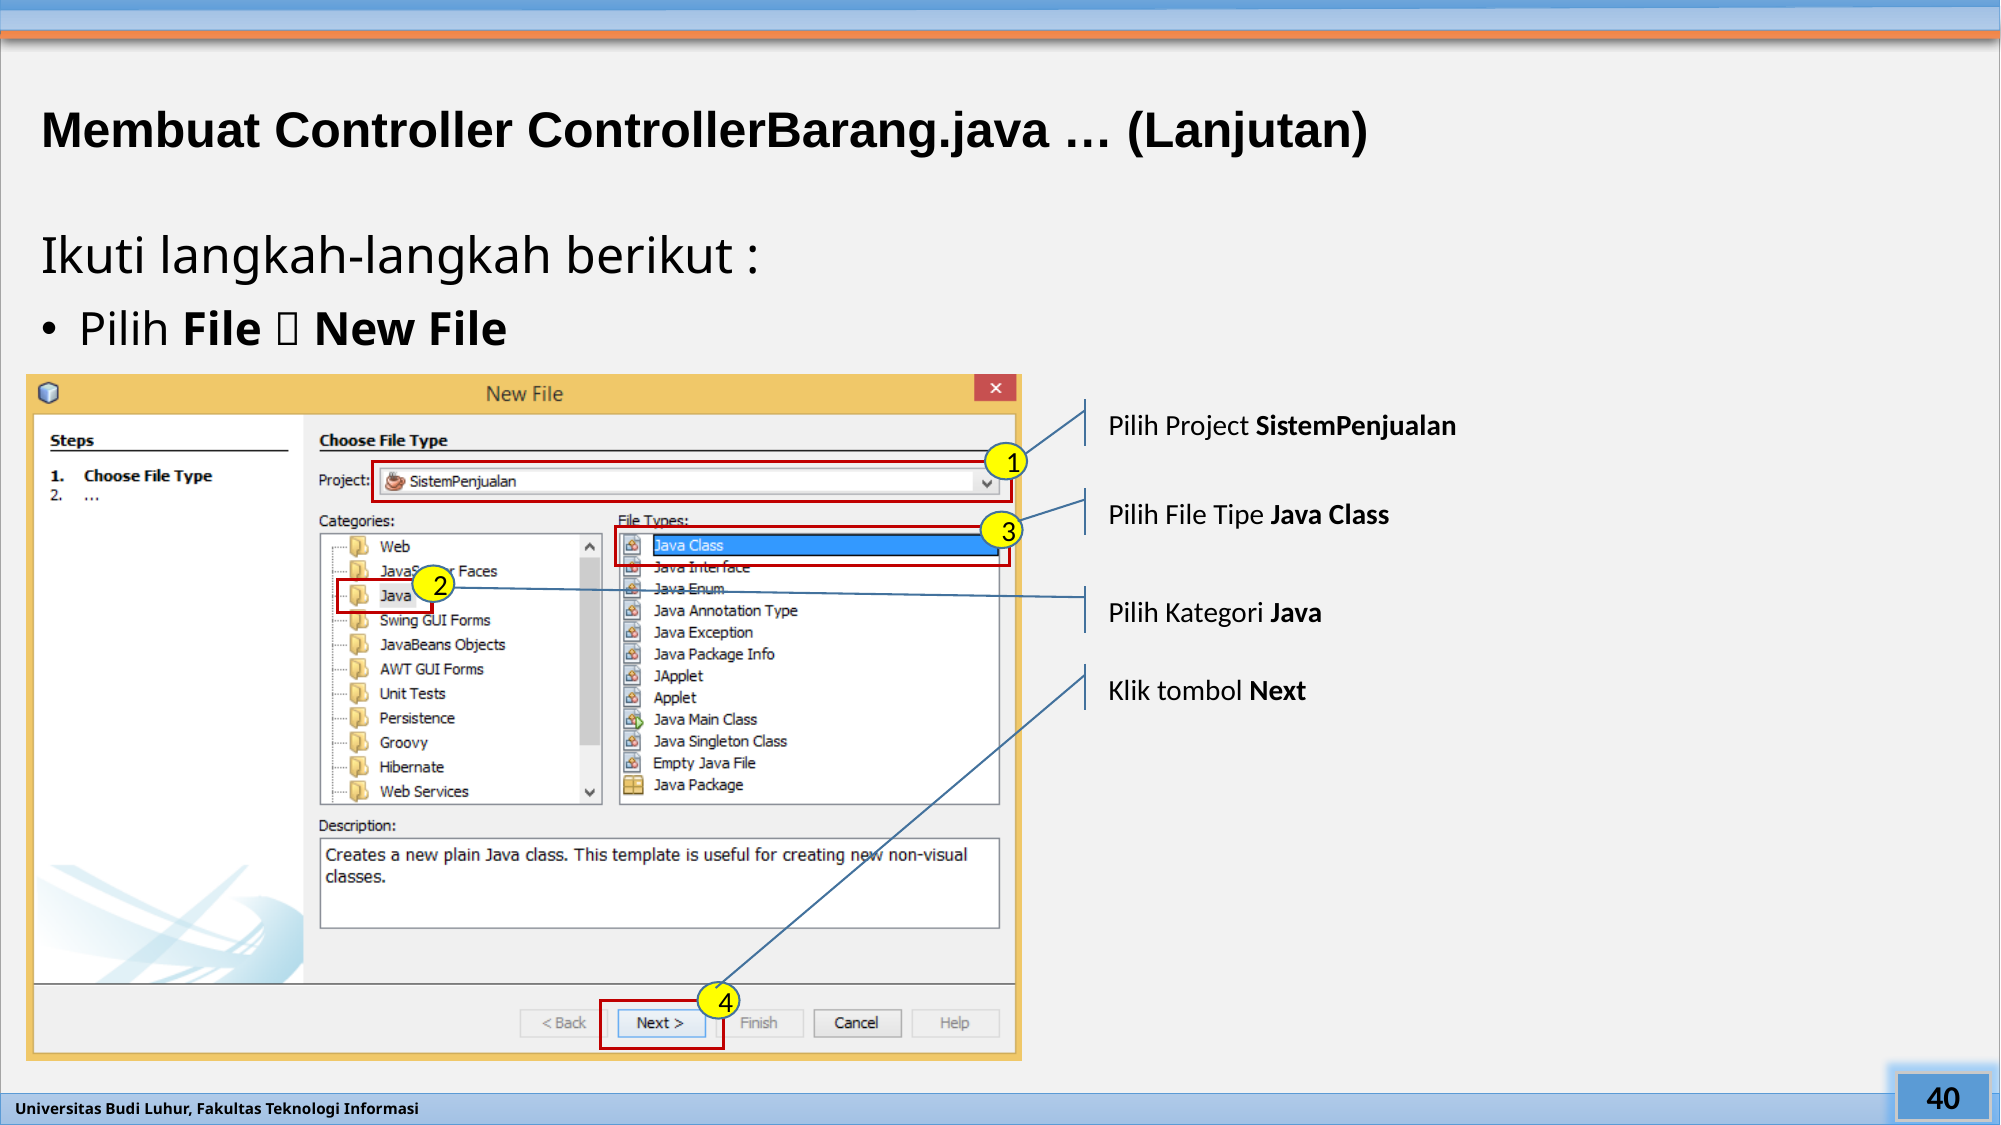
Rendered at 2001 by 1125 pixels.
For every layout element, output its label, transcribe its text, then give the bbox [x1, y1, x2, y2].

list Ikuti langkah-langkah berikut : Pilih File  New File [26, 223, 1955, 1061]
title Membuat Controller ControllerBarang.java … (Lanjutan) [26, 79, 1955, 183]
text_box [25, 374, 1891, 1061]
